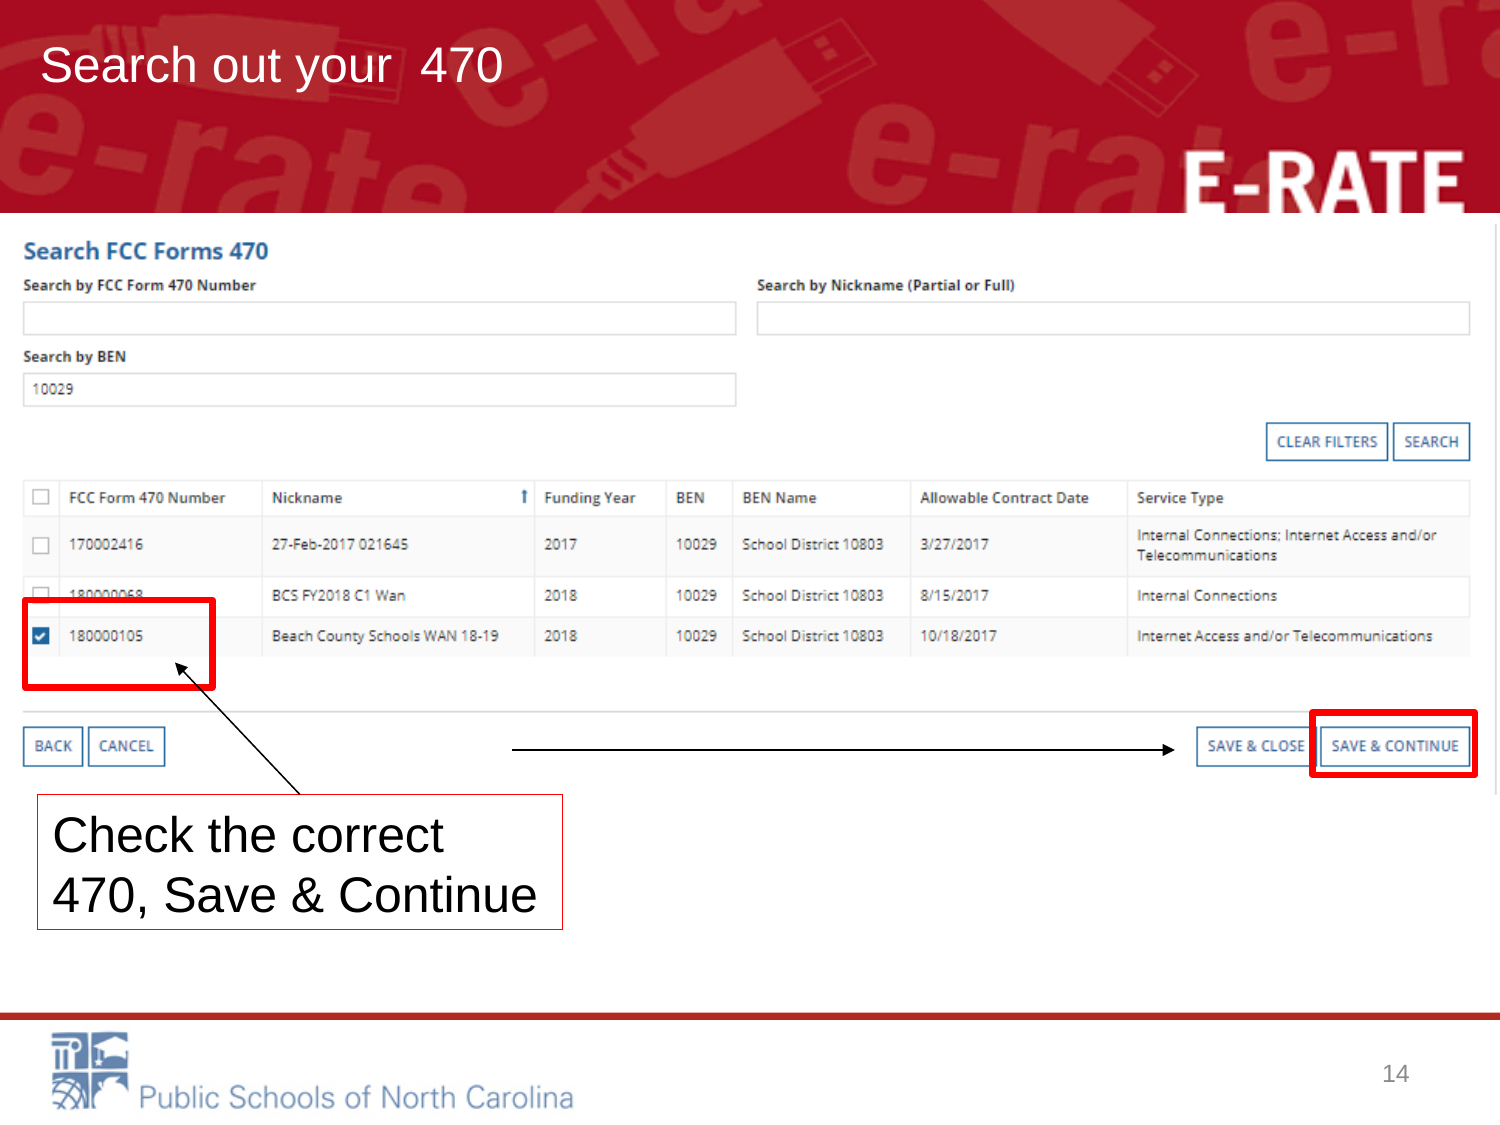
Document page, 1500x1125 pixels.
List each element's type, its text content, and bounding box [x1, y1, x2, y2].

picture [0, 224, 1500, 795]
picture [0, 1025, 1500, 1124]
text_box Search out your 470 [24, 24, 1125, 100]
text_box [174, 662, 301, 795]
picture [0, 0, 1500, 213]
text_box Check the correct 470, Save & Continue [37, 803, 563, 930]
slide_number 14 [1074, 1042, 1425, 1103]
